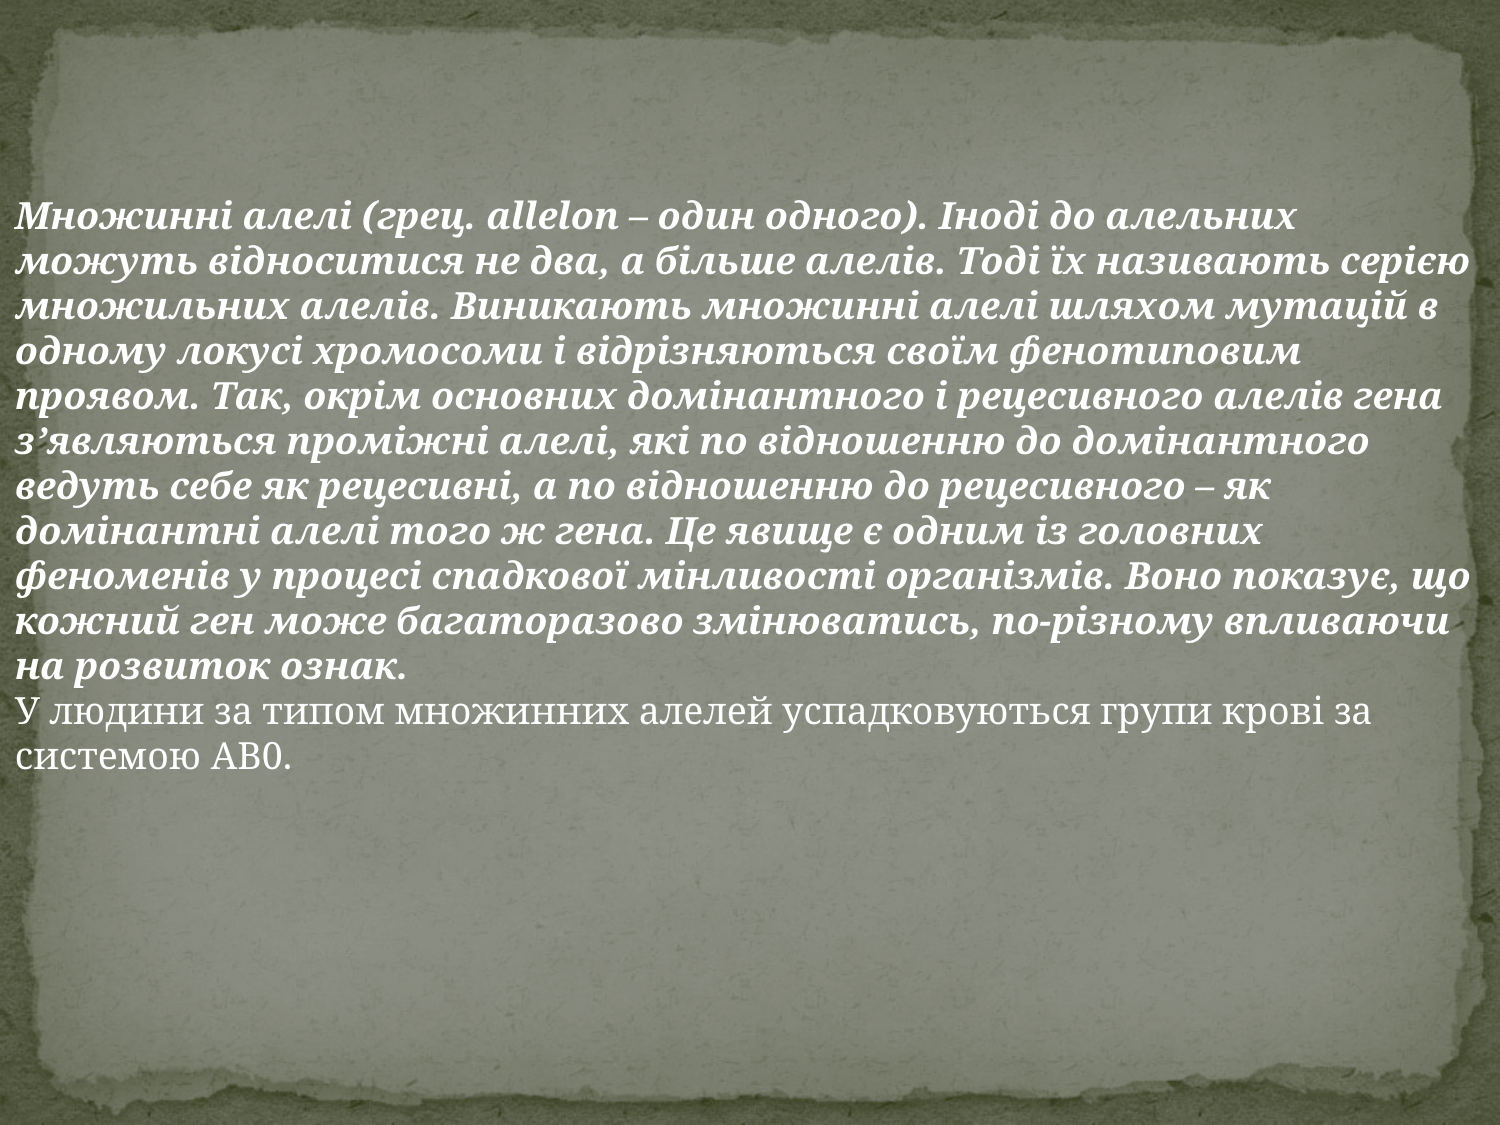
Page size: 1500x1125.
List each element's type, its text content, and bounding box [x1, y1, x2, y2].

text_box Множинні алелі (грец. allelon – один одного). Іноді до алельних можуть відноситися не два, а більше алелів. Тоді їх називають серією множильних алелів. Виникають множинні алелі шляхом мутацій в одному локусі хромосоми і відрізняються своїм фенотиповим проявом. Так, окрім основних домінантного і рецесивного алелів гена з’являються проміжні алелі, які по відношенню до домінантного ведуть себе як рецесивні, а по відношенню до рецесивного – як домінантні алелі того ж гена. Це явище є одним із головних феноменів у процесі спадкової мінливості організмів. Воно показує, що кожний ген може багаторазово змінюватись, по-різному впливаючи на розвиток ознак. У людини за типом множинних алелей успадковуються групи крові за системою АВ0. [0, 184, 1500, 785]
